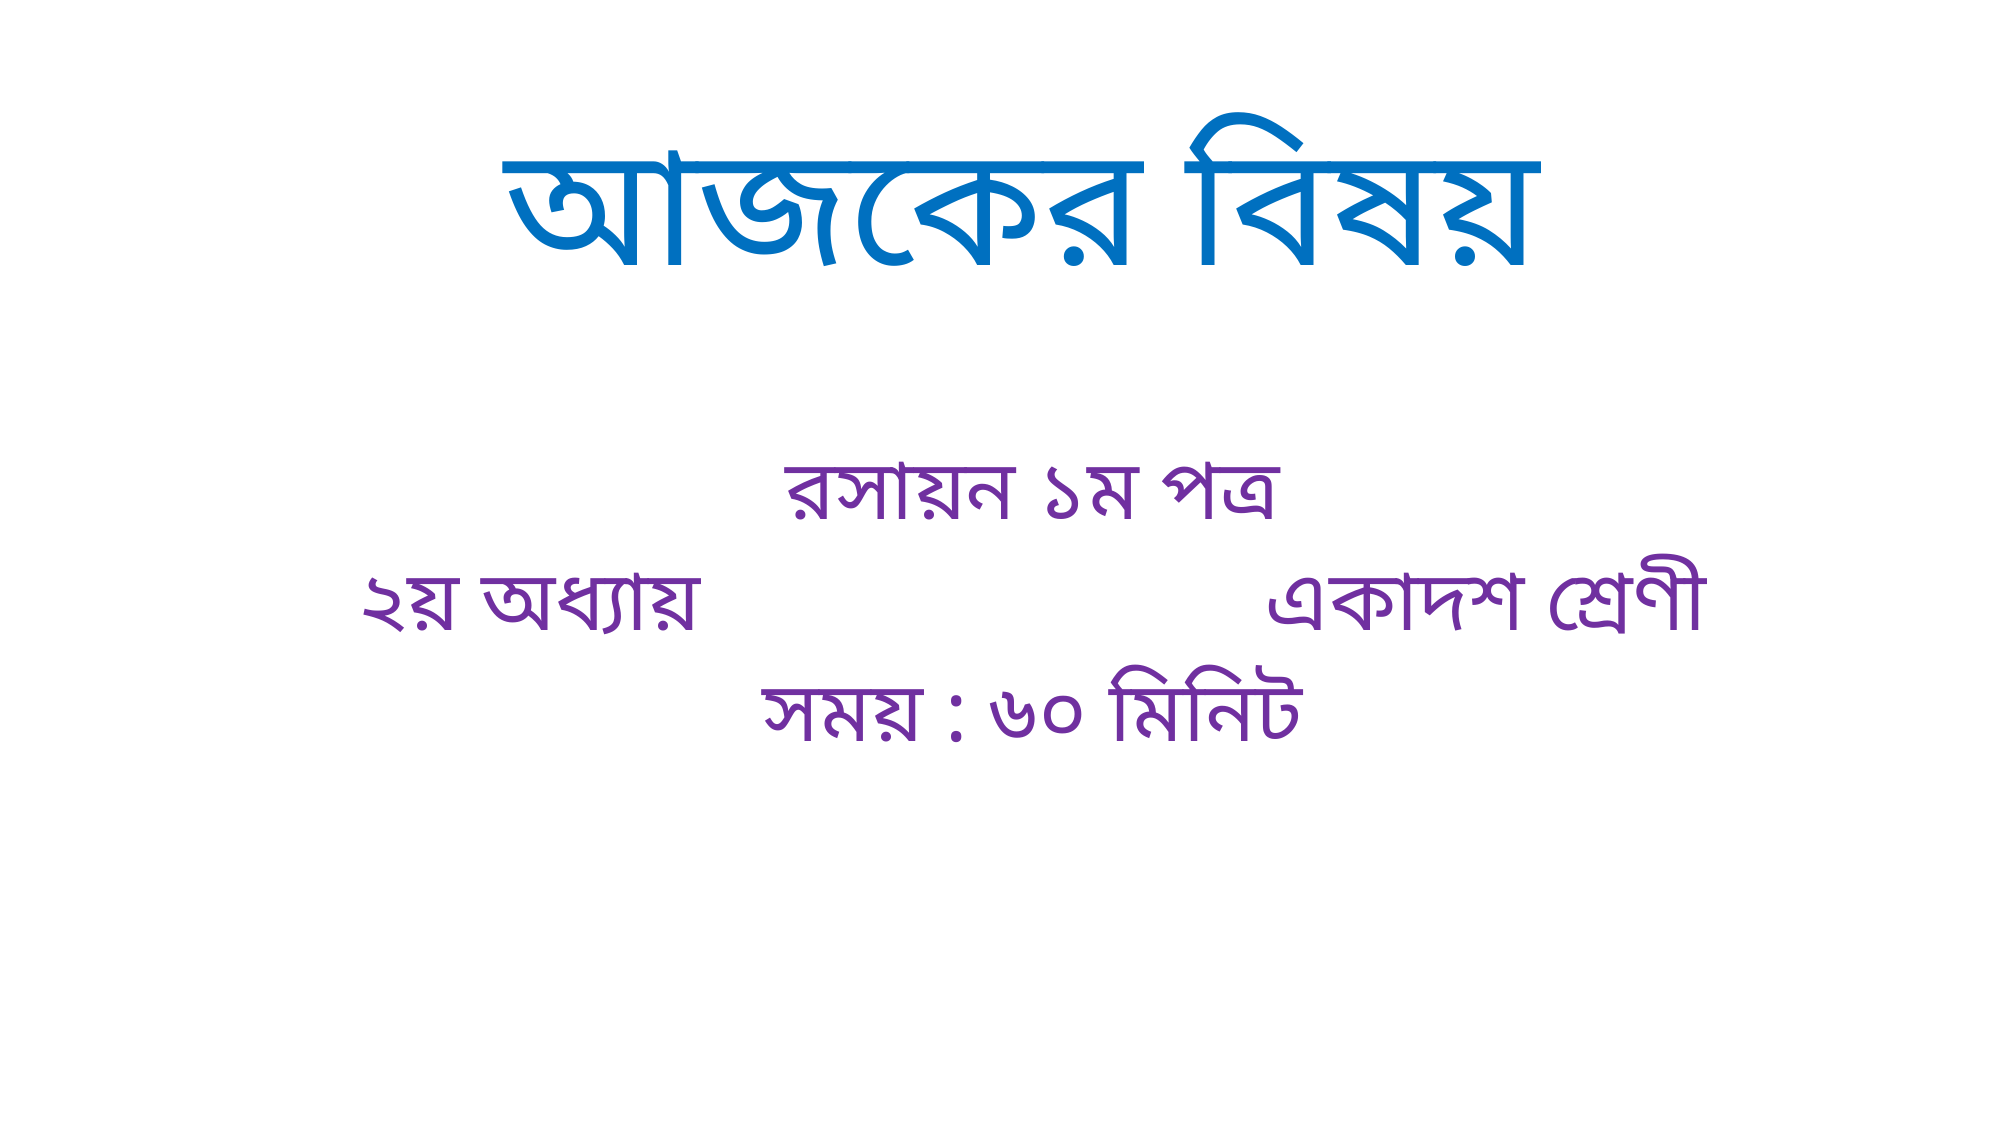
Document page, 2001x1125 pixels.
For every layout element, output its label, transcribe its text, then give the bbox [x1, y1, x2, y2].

title আজকের বিষয় [272, 67, 1773, 439]
subtitle রসায়ন ১ম পত্র ২য় অধ্যায় একাদশ শ্রেণী সময় : ৬০ মিনিট [249, 439, 1816, 815]
